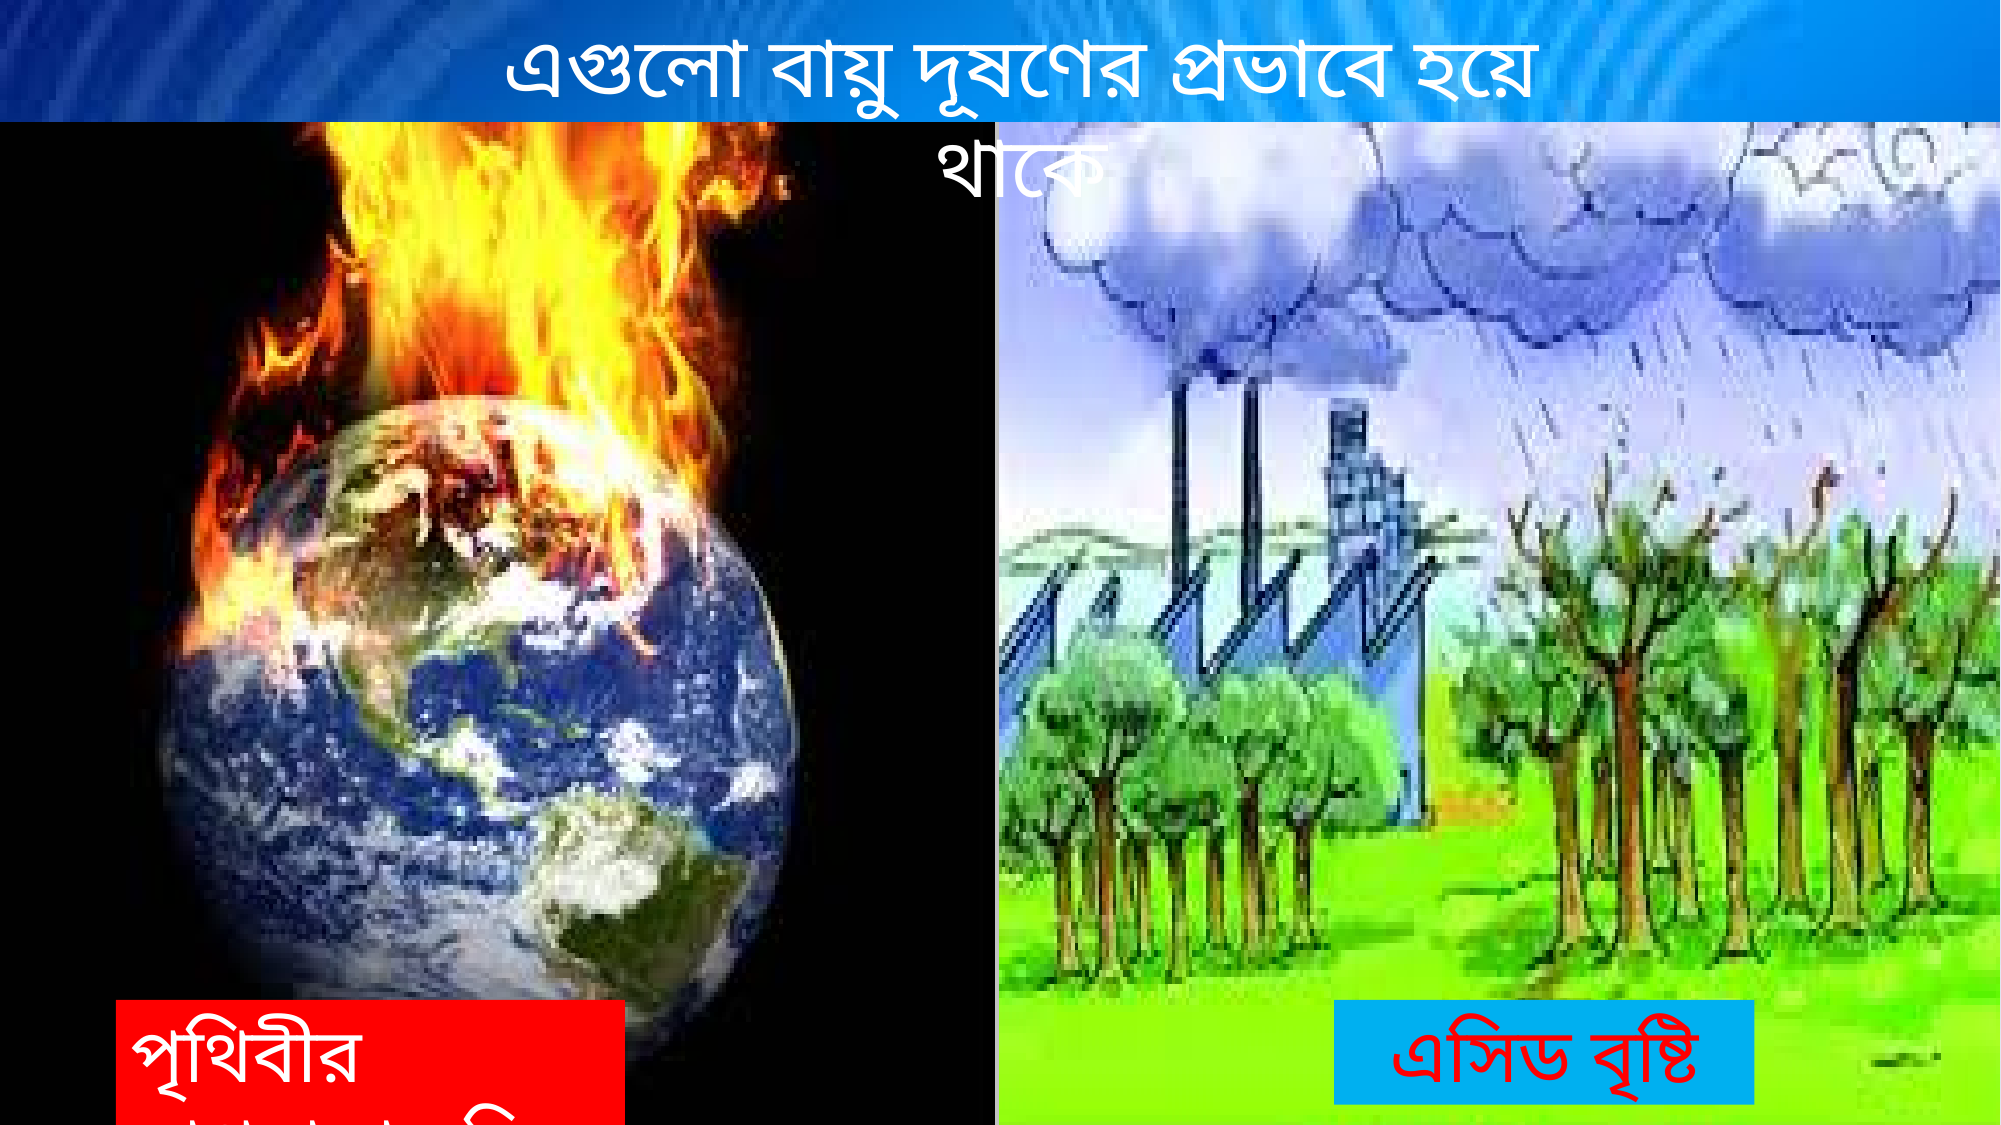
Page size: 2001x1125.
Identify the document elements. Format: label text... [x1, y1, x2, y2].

picture [0, 0, 2001, 1125]
text_box এগুলো বায়ু দূষণের প্রভাবে হয়ে থাকে [411, 6, 1632, 122]
